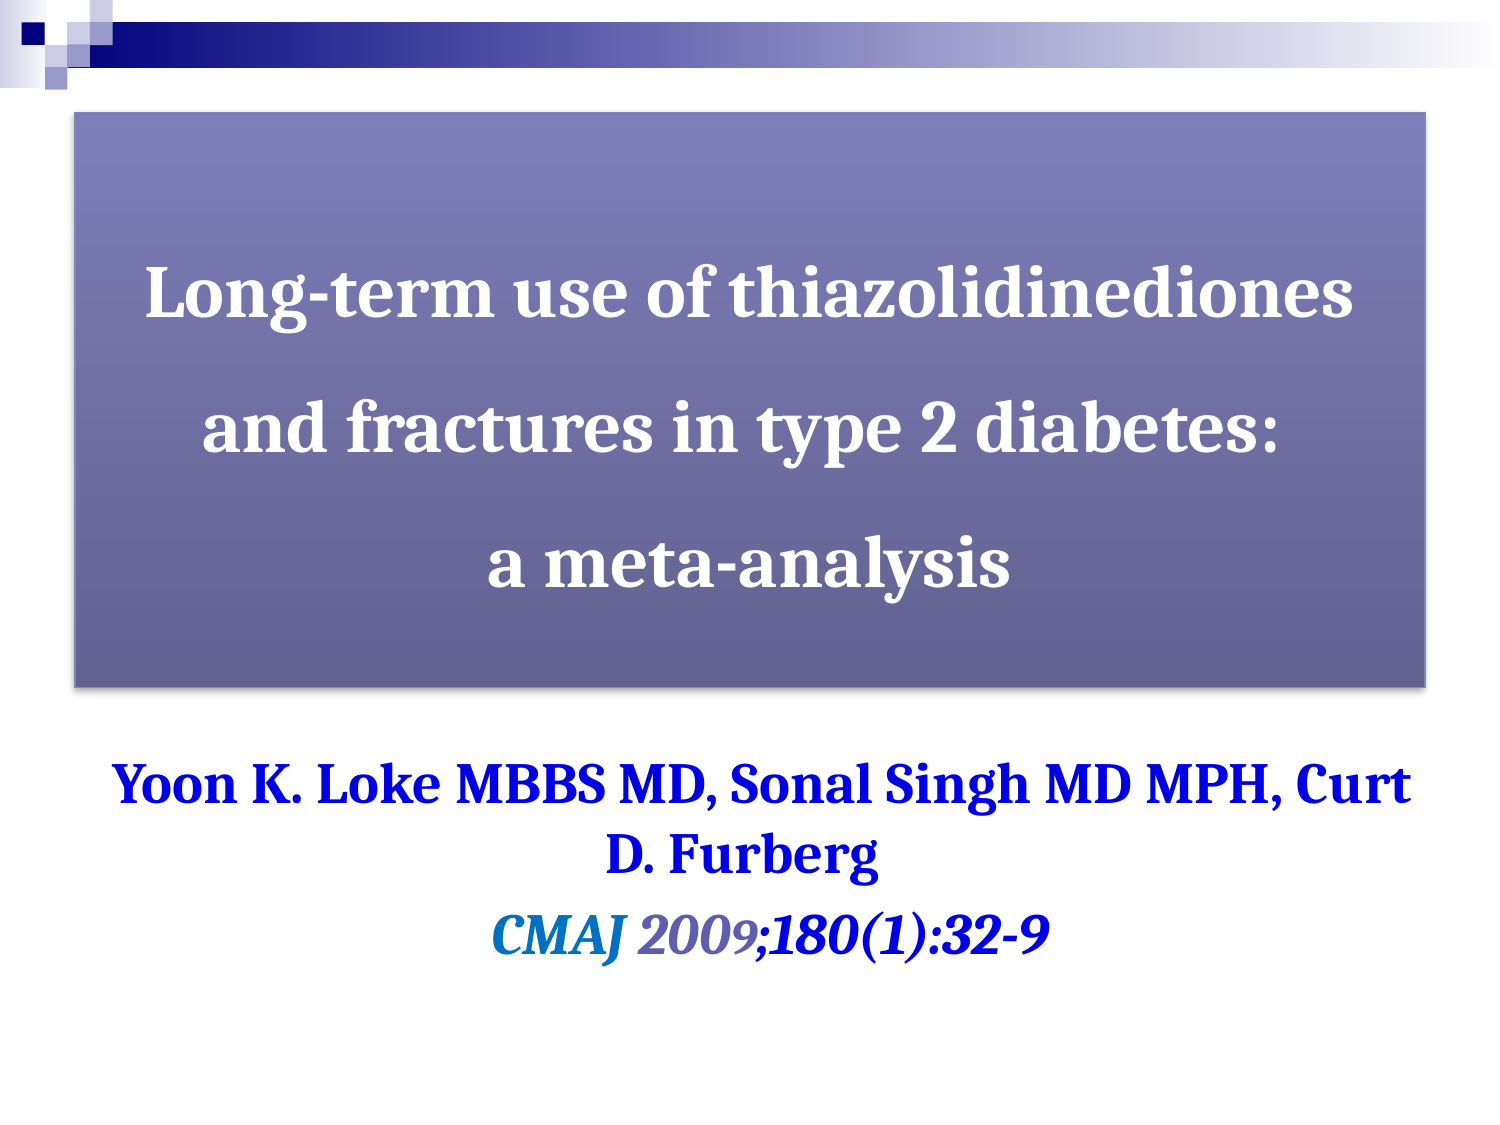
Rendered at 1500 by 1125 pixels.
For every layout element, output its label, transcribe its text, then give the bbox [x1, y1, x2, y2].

list Yoon K. Loke MBBS MD, Sonal Singh MD MPH, Curt D. Furberg CMAJ 2009;180(1):32-9 [87, 737, 1438, 1001]
title Long-term use of thiazolidinediones and fractures in type 2 diabetes: a meta-analysis [74, 112, 1426, 688]
